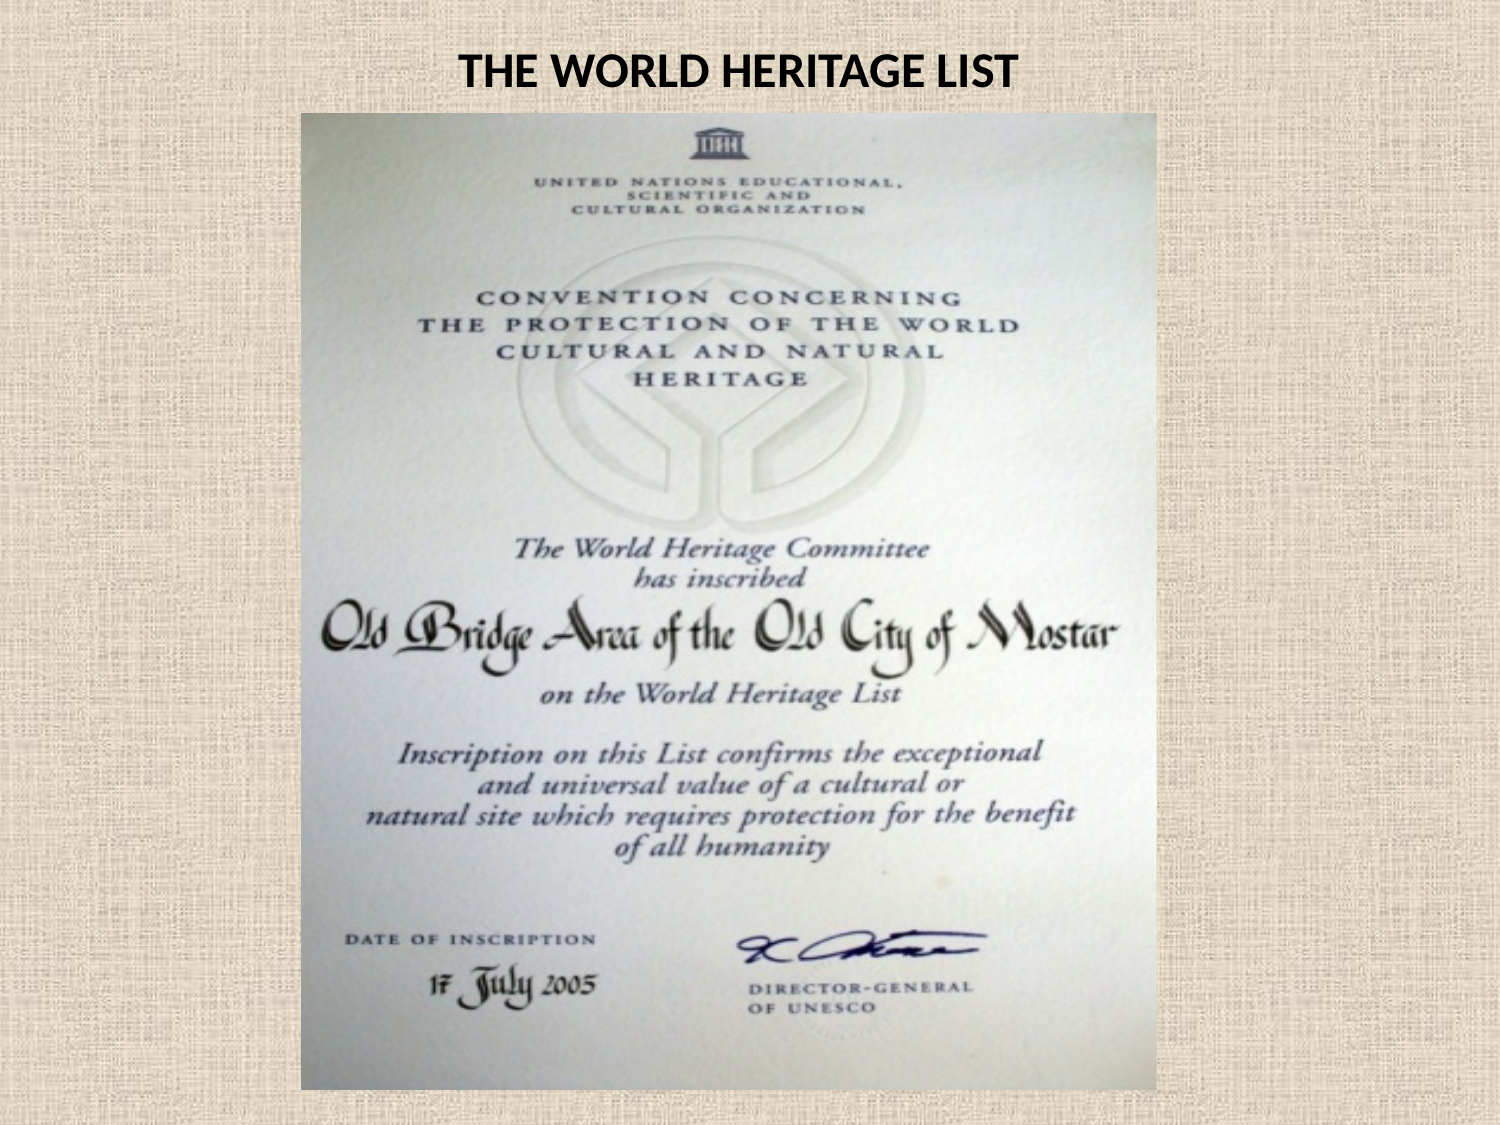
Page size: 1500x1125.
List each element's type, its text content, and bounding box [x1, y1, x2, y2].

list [300, 113, 1157, 1090]
title THE WORLD HERITAGE LIST [52, 44, 1426, 91]
